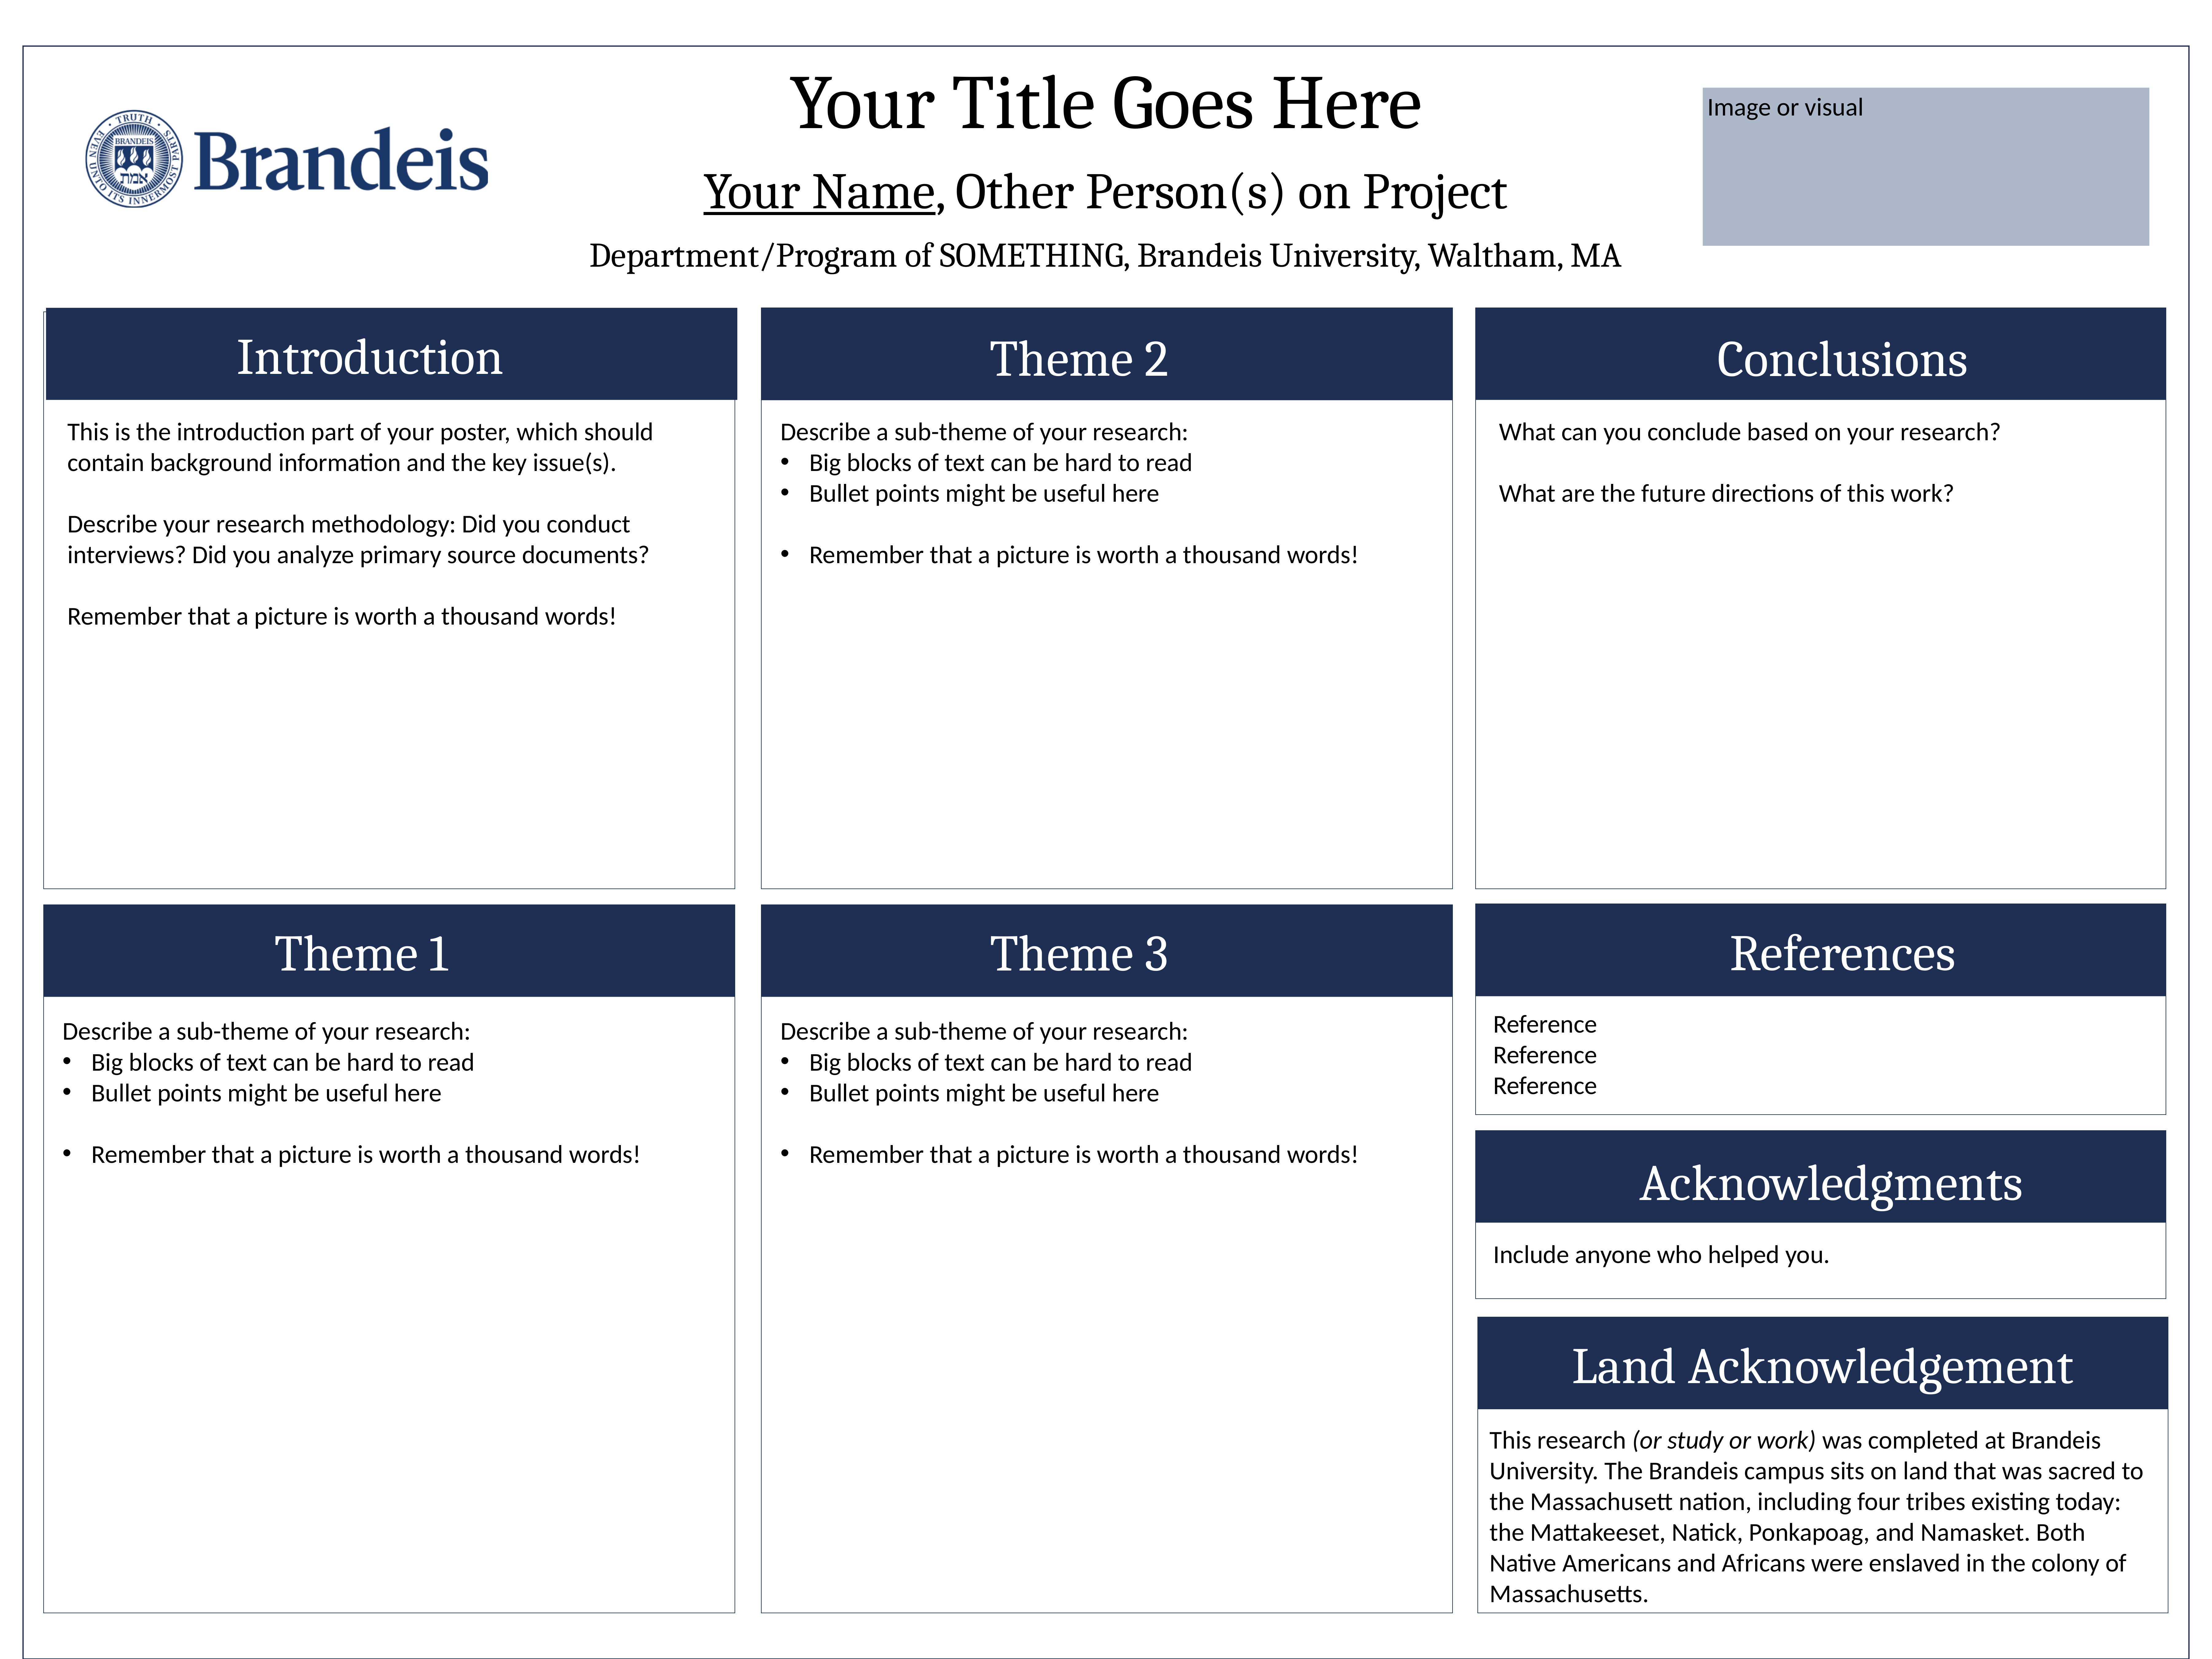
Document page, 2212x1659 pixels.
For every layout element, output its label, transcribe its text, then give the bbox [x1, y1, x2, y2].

text_box [1475, 904, 2166, 1115]
text_box Describe a sub-theme of your research: Big blocks of text can be hard to read Bullet points might be useful here Remember that a picture is worth a thousand words! [58, 1012, 716, 1170]
text_box This research (or study or work) was completed at Brandeis University. The Brandeis campus sits on land that was sacred to the Massachusett nation, including four tribes existing today: the Mattakeeset, Natick, Ponkapoag, and Namasket. Both Native Americans and Africans were enslaved in the colony of Massachusetts. [1485, 1421, 2151, 1610]
text_box [43, 904, 735, 1613]
text_box [1475, 1130, 2166, 1299]
picture [85, 110, 488, 208]
text_box Reference Reference Reference [1488, 1005, 2151, 1102]
text_box Include anyone who helped you. [1488, 1235, 2151, 1301]
text_box Describe a sub-theme of your research: Big blocks of text can be hard to read Bullet points might be useful here Remember that a picture is worth a thousand words! [776, 1012, 1434, 1170]
text_box [1477, 1317, 2168, 1613]
text_box [761, 904, 1453, 1613]
text_box [1475, 308, 2166, 889]
text_box [761, 308, 1453, 889]
text_box [43, 312, 735, 889]
text_box [23, 46, 2189, 1659]
text_box What can you conclude based on your research? What are the future directions of this work? [1494, 413, 2151, 509]
text_box Image or visual [1703, 88, 2150, 246]
